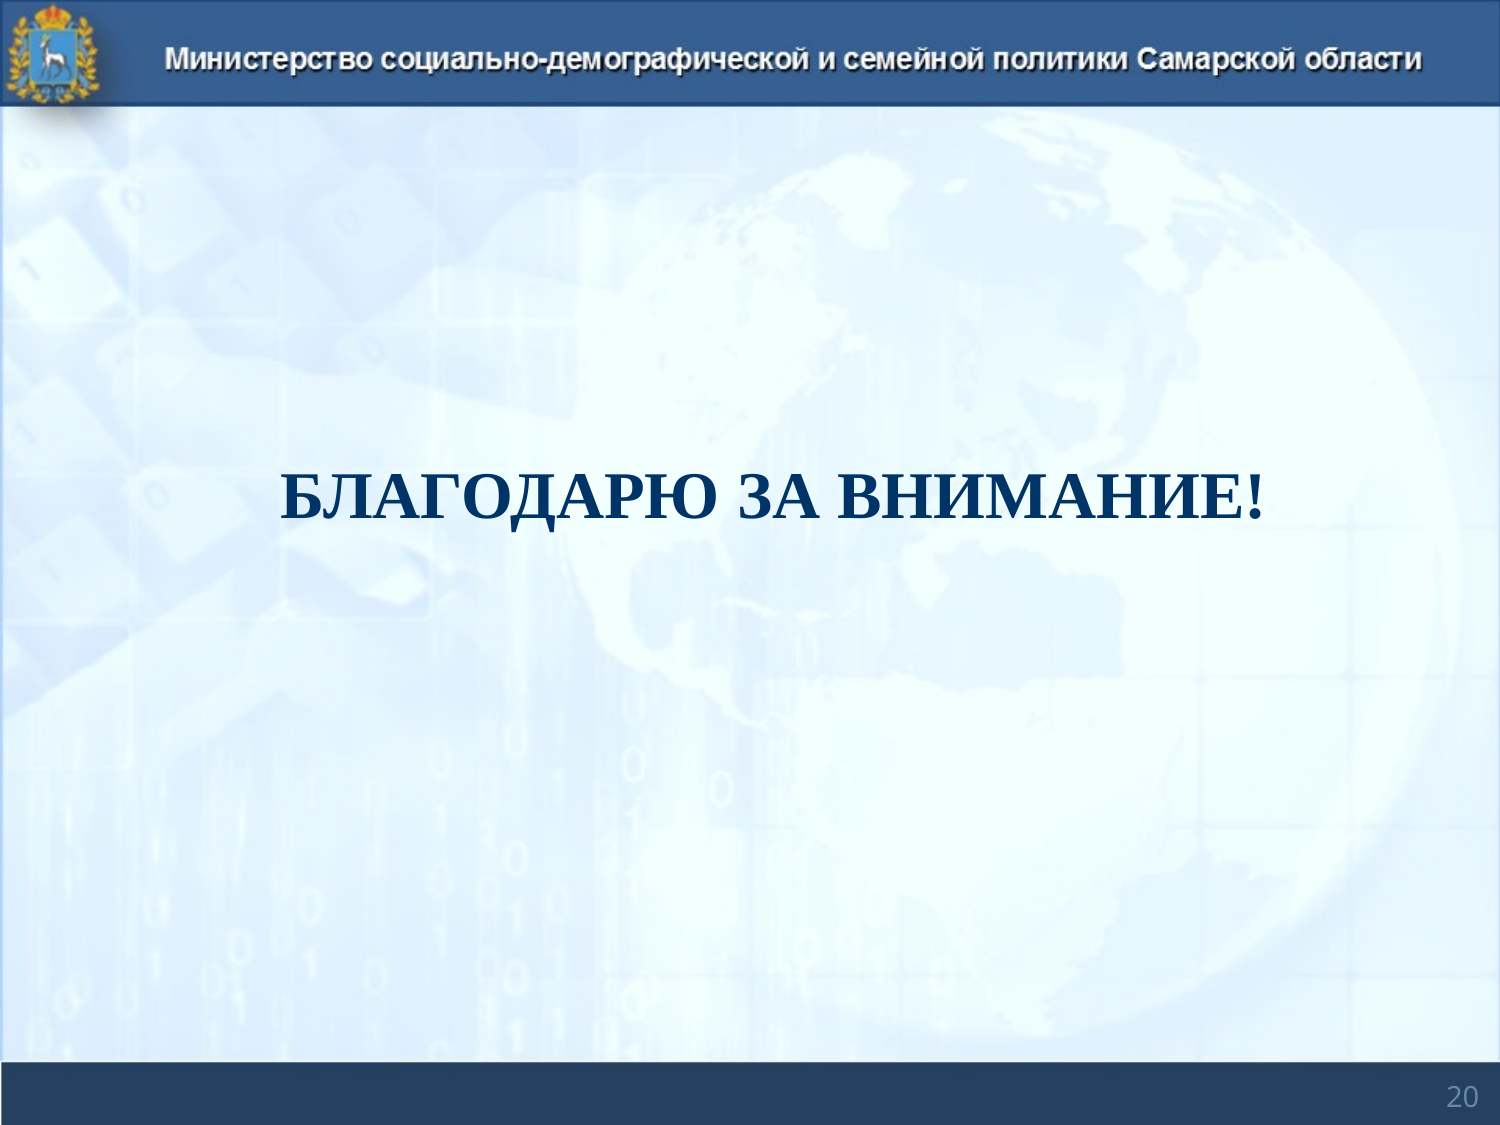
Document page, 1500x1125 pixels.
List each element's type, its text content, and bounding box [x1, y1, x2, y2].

list БЛАГОДАРЮ ЗА ВНИМАНИЕ! [265, 444, 1294, 569]
slide_number 20 [1181, 1070, 1495, 1111]
picture [0, 0, 1500, 1125]
